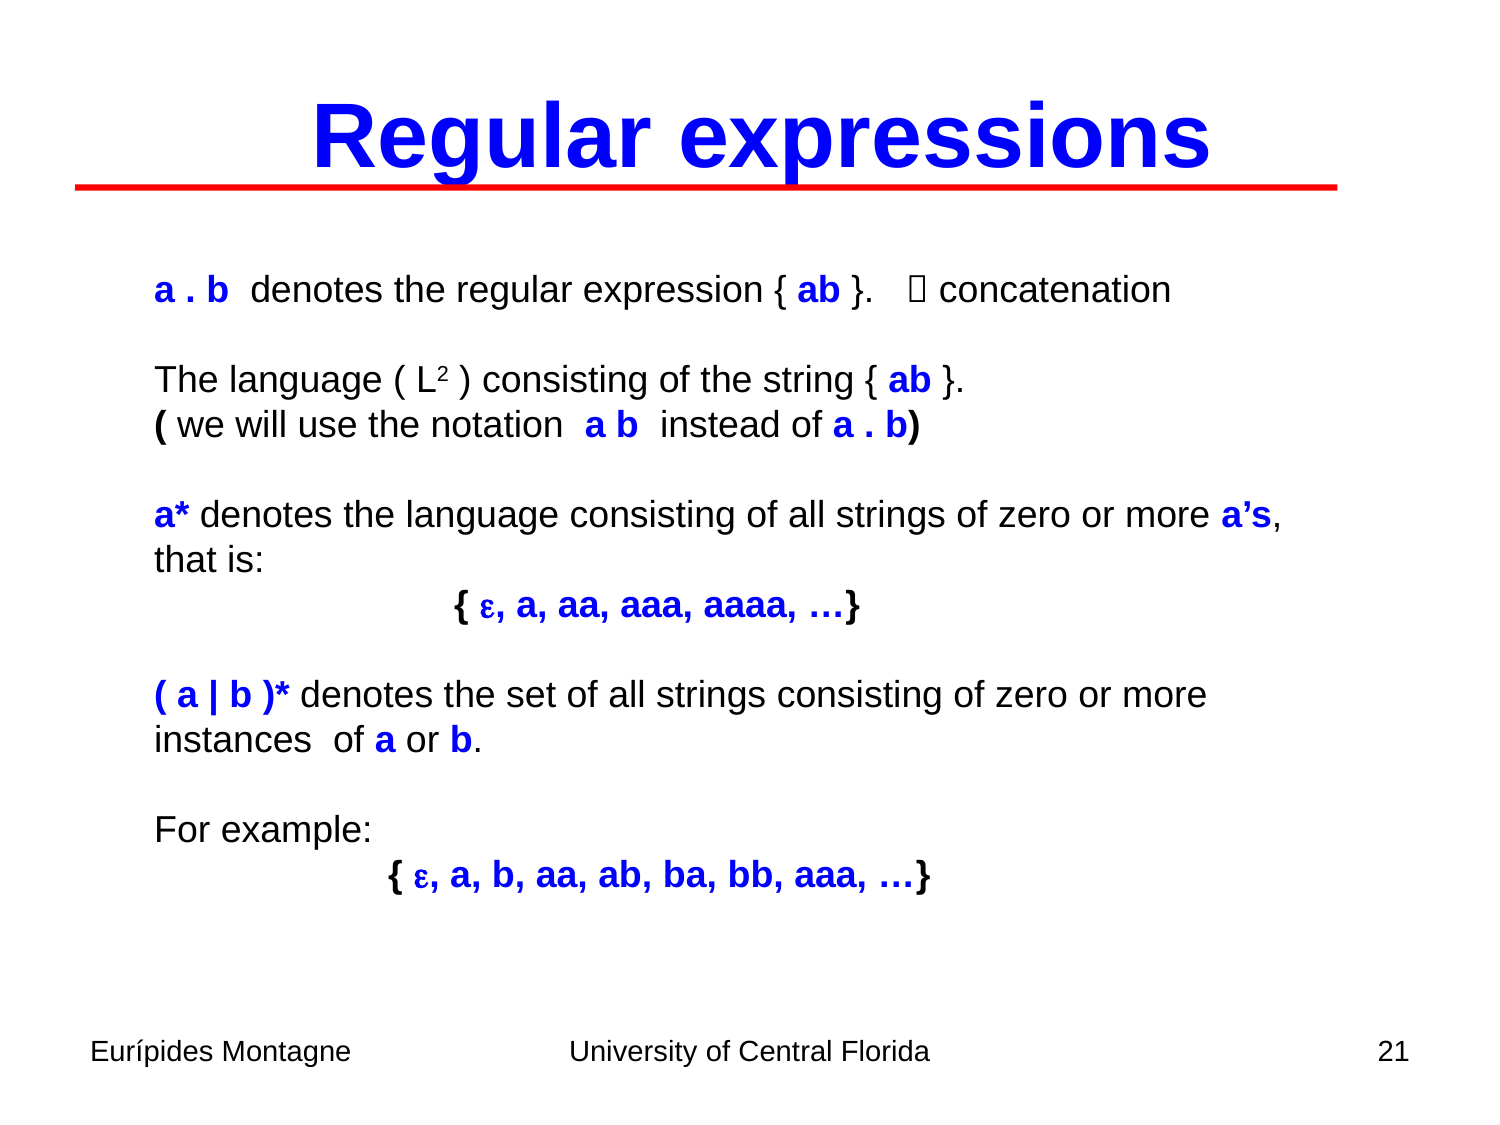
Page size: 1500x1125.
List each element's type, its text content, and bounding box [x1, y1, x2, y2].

text_box a . b denotes the regular expression { ab }.  concatenation The language ( L2 ) consisting of the string { ab }. ( we will use the notation a b instead of a . b) a* denotes the language consisting of all strings of zero or more a’s, that is: { e, a, aa, aaa, aaaa, …} ( a | b )* denotes the set of all strings consisting of zero or more instances of a or b. For example: { e, a, b, aa, ab, ba, bb, aaa, …} [64, 212, 1448, 948]
title Regular expressions [74, 37, 1426, 212]
footer University of Central Florida [512, 1024, 988, 1103]
slide_number Eurípides Montagne [74, 1024, 426, 1103]
slide_number 21 [1074, 1024, 1426, 1103]
